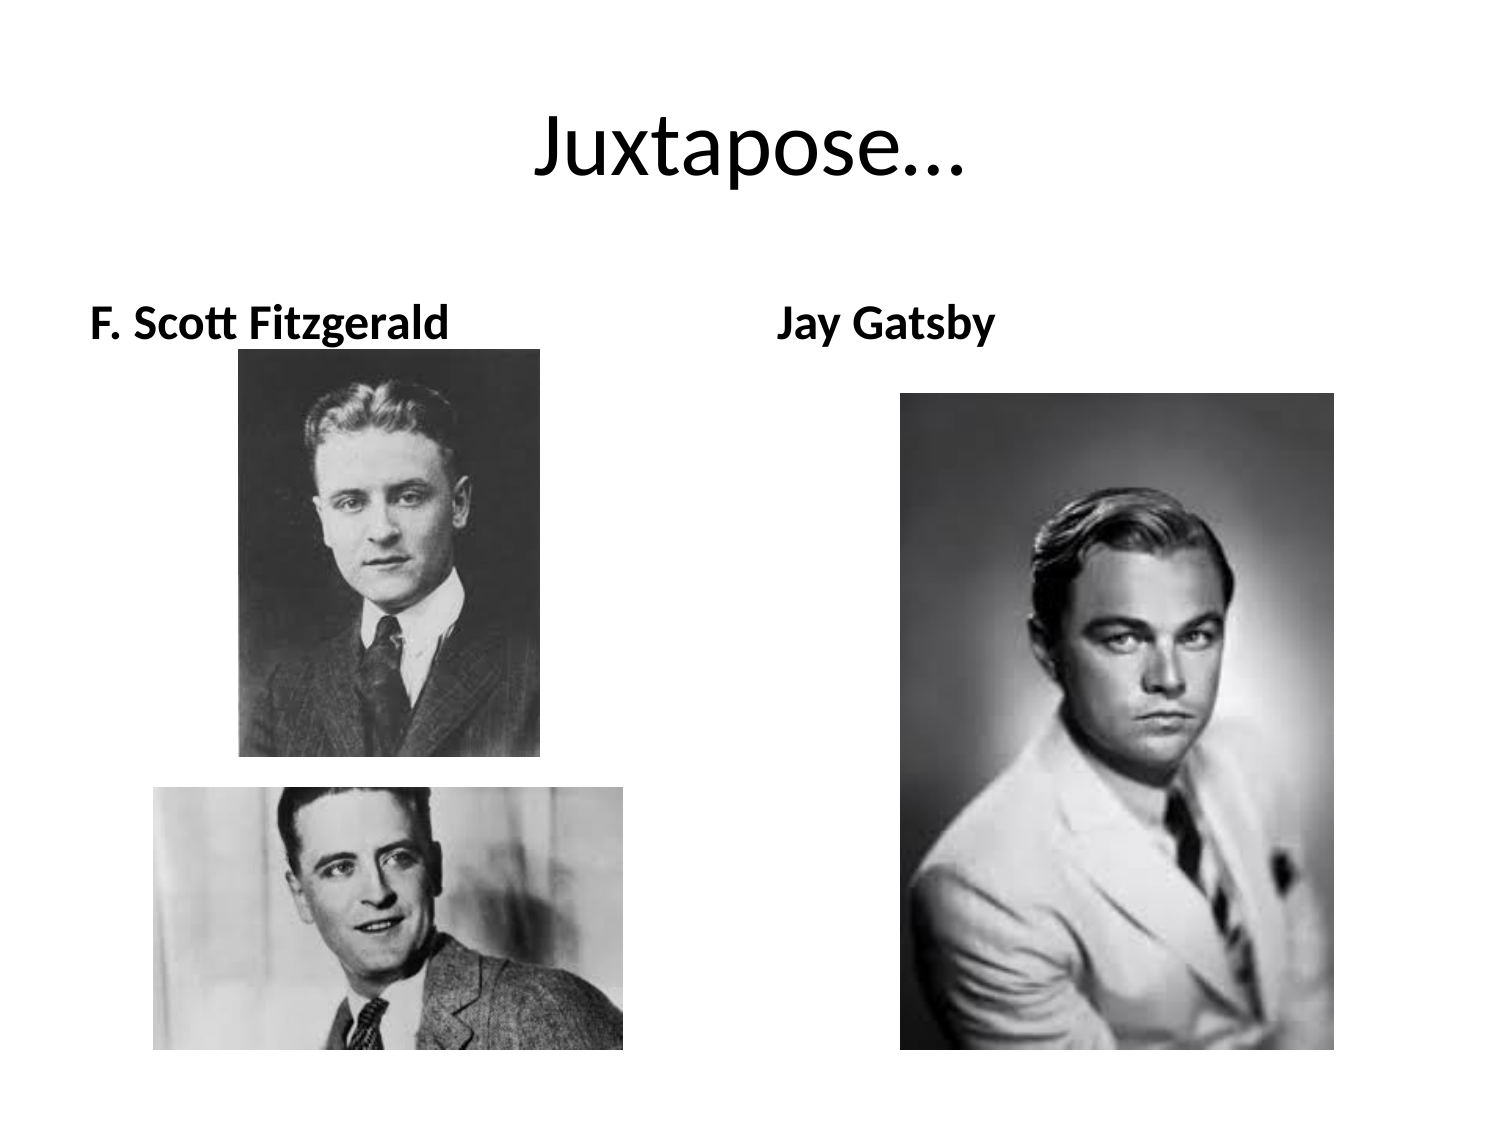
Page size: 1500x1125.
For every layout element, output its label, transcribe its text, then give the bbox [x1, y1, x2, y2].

list Jay Gatsby [761, 251, 1425, 357]
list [153, 787, 623, 1051]
picture [237, 349, 540, 757]
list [899, 392, 1334, 1051]
list F. Scott Fitzgerald [75, 251, 738, 357]
title Juxtapose… [75, 45, 1425, 233]
